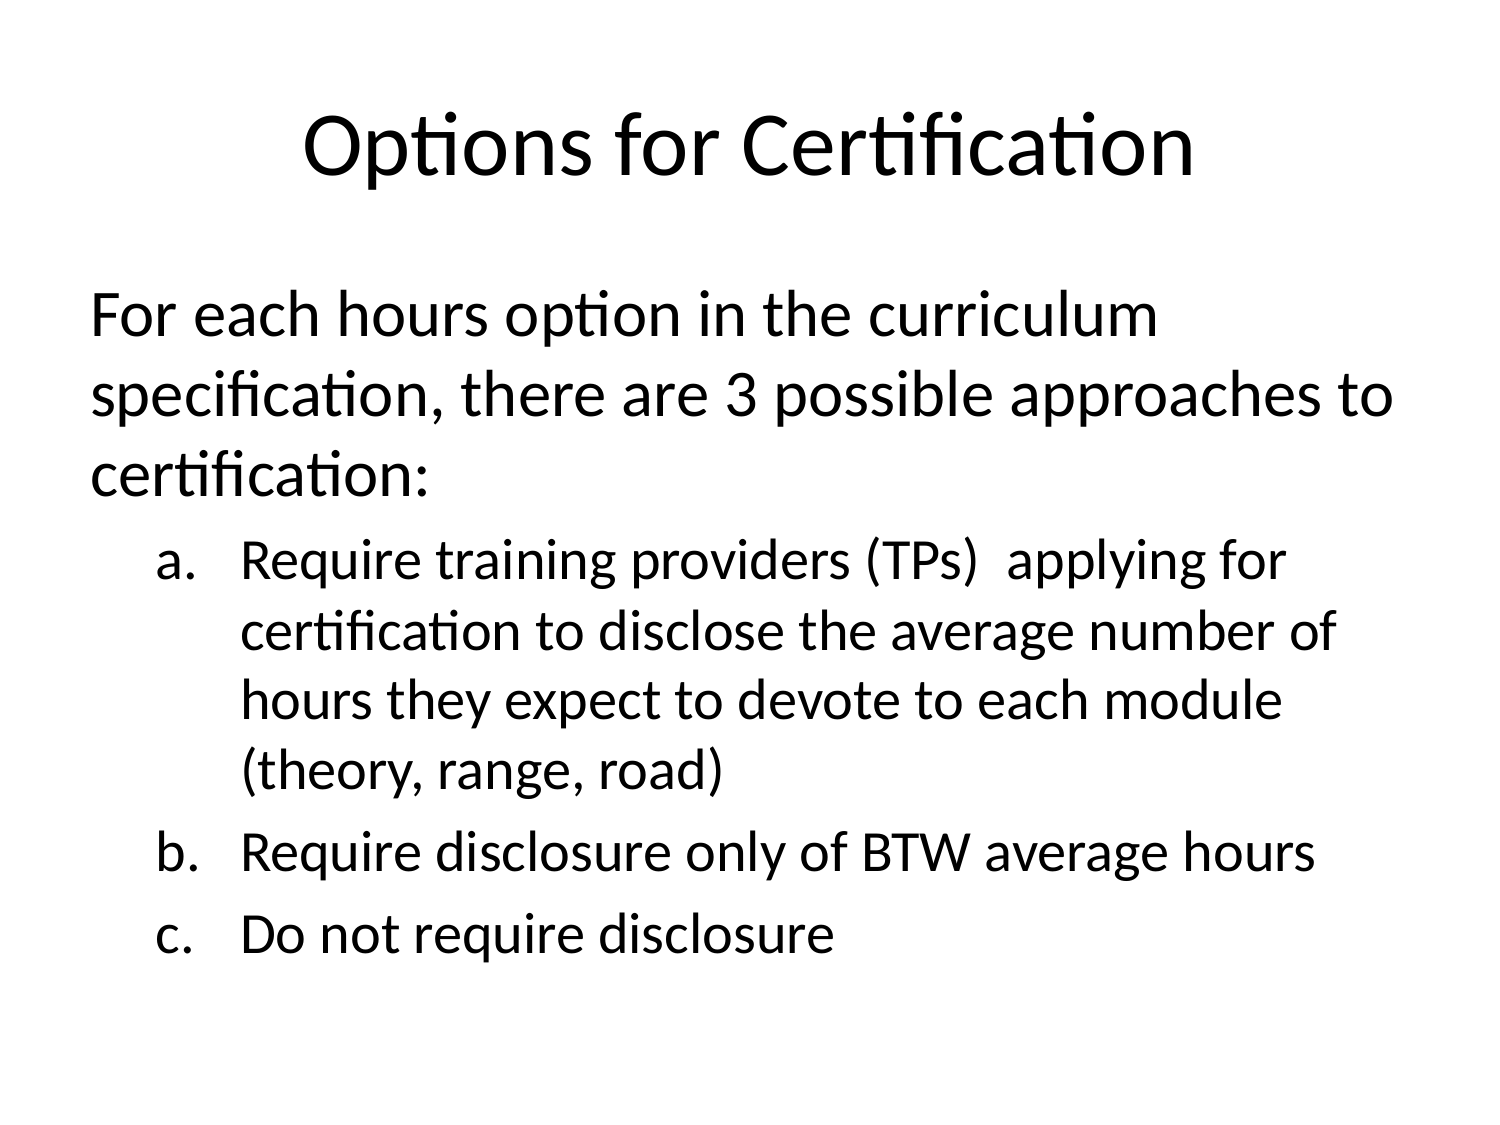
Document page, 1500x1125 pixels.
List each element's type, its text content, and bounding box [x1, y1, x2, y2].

list For each hours option in the curriculum specification, there are 3 possible approaches to certification: Require training providers (TPs) applying for certification to disclose the average number of hours they expect to devote to each module (theory, range, road) Require disclosure only of BTW average hours Do not require disclosure [75, 262, 1425, 1005]
title Options for Certification [75, 45, 1425, 233]
